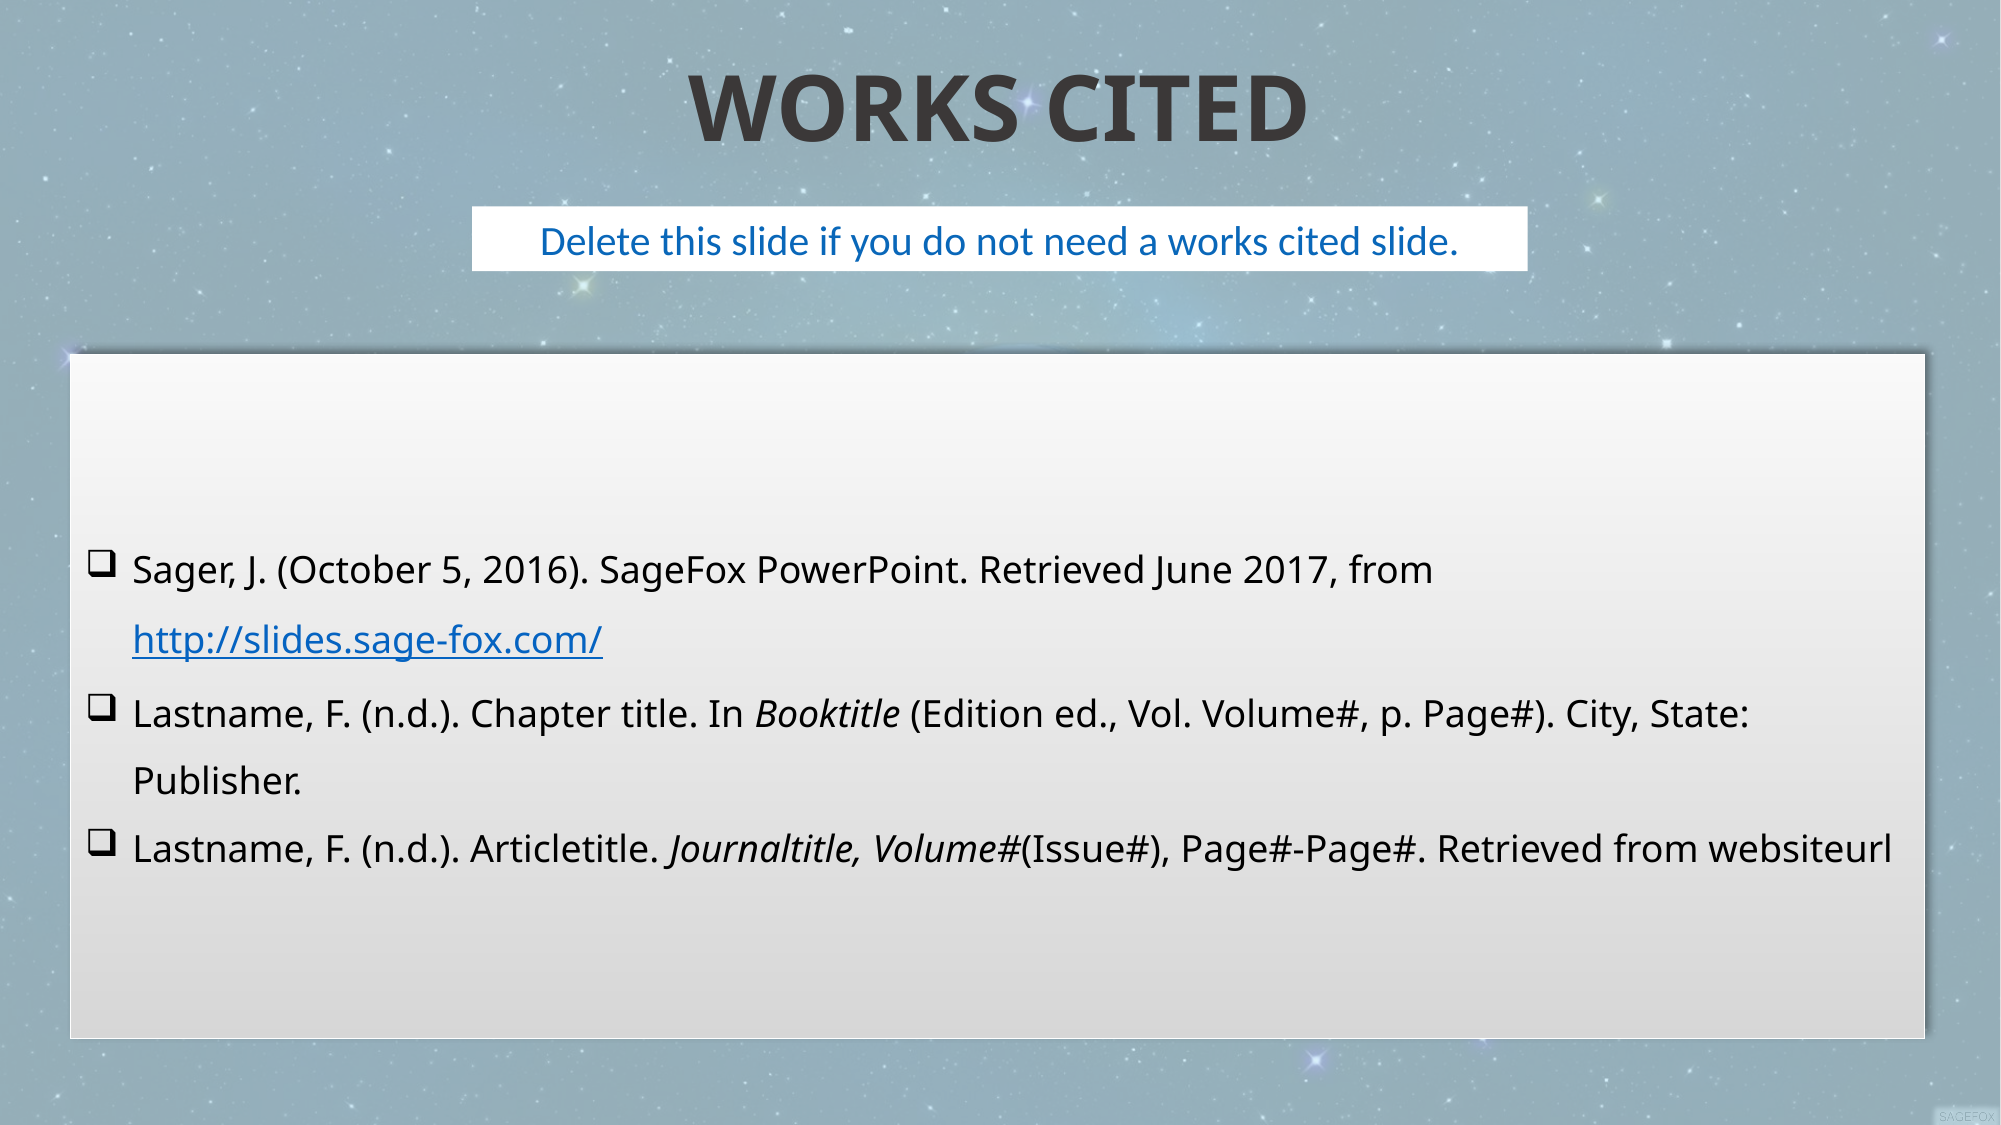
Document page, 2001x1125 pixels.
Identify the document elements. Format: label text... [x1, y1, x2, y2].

text_box Delete this slide if you do not need a works cited slide. [472, 206, 1528, 272]
text_box Sager, J. (October 5, 2016). SageFox PowerPoint. Retrieved June 2017, from http://slides.sage-fox.com/ Lastname, F. (n.d.). Chapter title. In Booktitle (Edition ed., Vol. Volume#, p. Page#). City, State: Publisher. Lastname, F. (n.d.). Articletitle. Journaltitle, Volume#(Issue#), Page#-Page#. Retrieved from websiteurl [70, 354, 1925, 1039]
text_box WORKS CITED [548, 42, 1452, 167]
